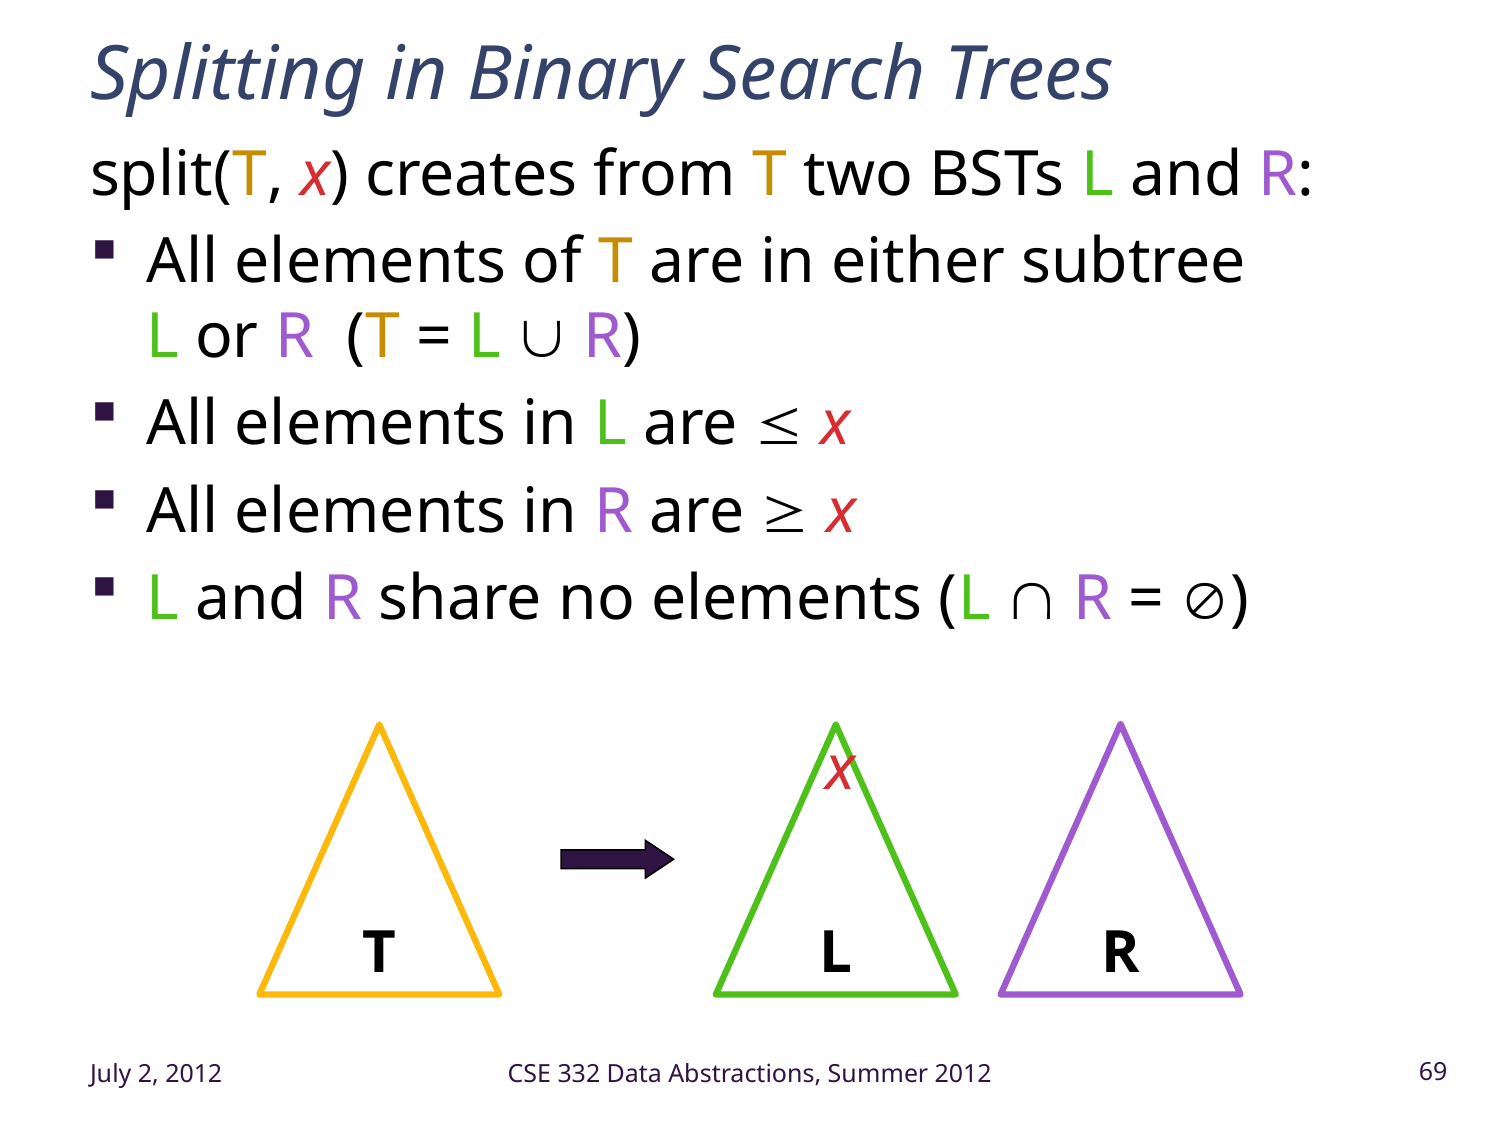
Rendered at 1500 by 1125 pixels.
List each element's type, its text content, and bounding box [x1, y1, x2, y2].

slide_number 69 [1333, 1042, 1463, 1103]
list split(T, x) creates from T two BSTs L and R: All elements of T are in either subtree L or R (T = L  R) All elements in L are  x All elements in R are  x L and R share no elements (L  R = ) [75, 125, 1500, 1025]
title Splitting in Binary Search Trees [75, 24, 1463, 105]
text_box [259, 711, 1241, 995]
footer CSE 332 Data Abstractions, Summer 2012 [348, 1042, 1152, 1103]
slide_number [75, 1042, 338, 1103]
